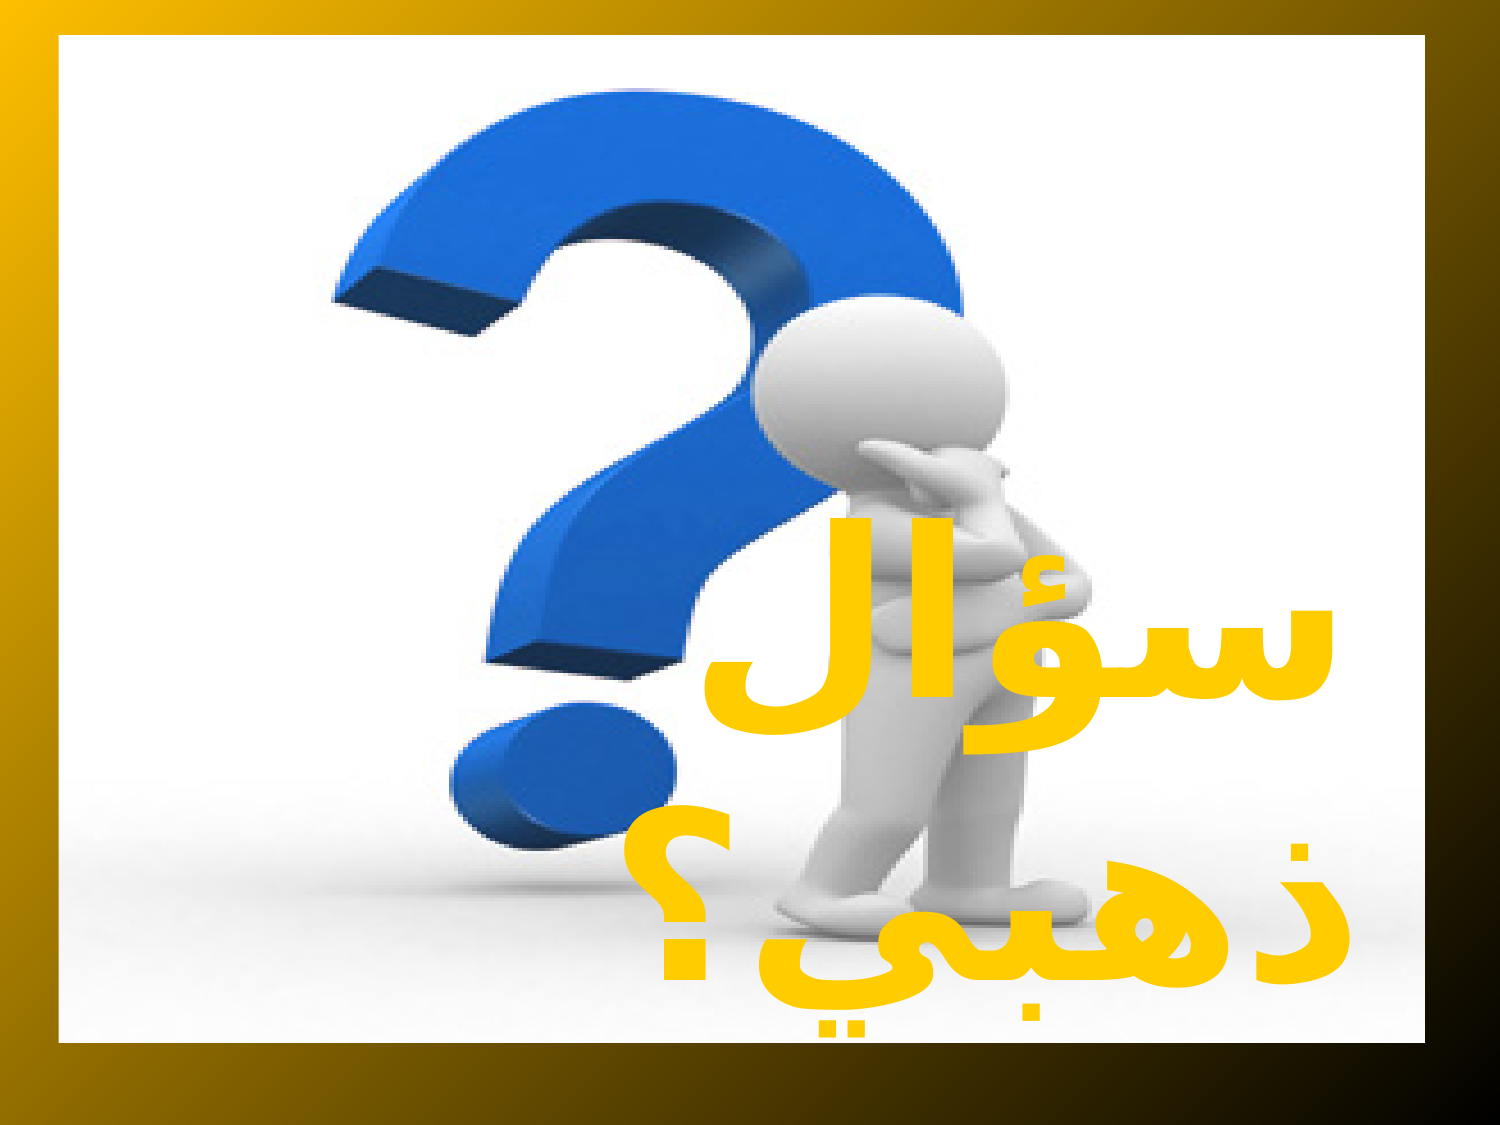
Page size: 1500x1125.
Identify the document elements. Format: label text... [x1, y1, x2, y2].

list سؤال ذهبي؟ [58, 35, 1425, 1043]
